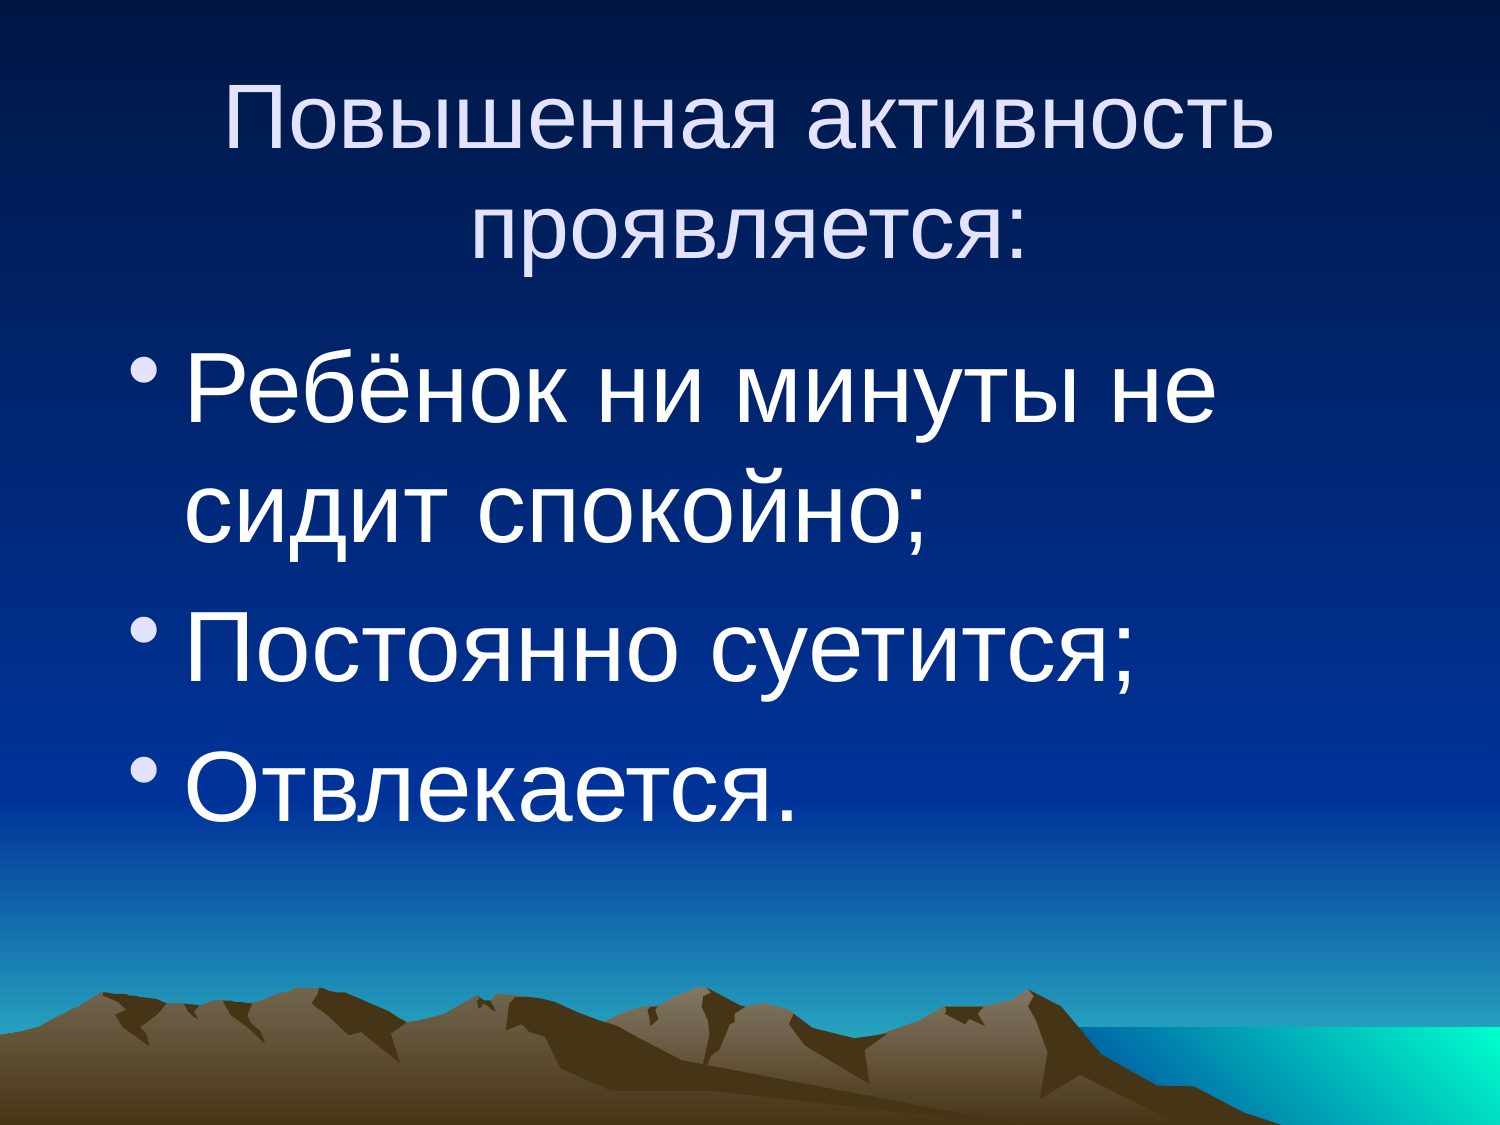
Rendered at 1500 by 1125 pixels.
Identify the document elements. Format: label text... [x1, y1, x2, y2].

list Ребёнок ни минуты не сидит спокойно; Постоянно суетится; Отвлекается. [112, 314, 1388, 1001]
title Повышенная активность проявляется: [112, 42, 1388, 292]
